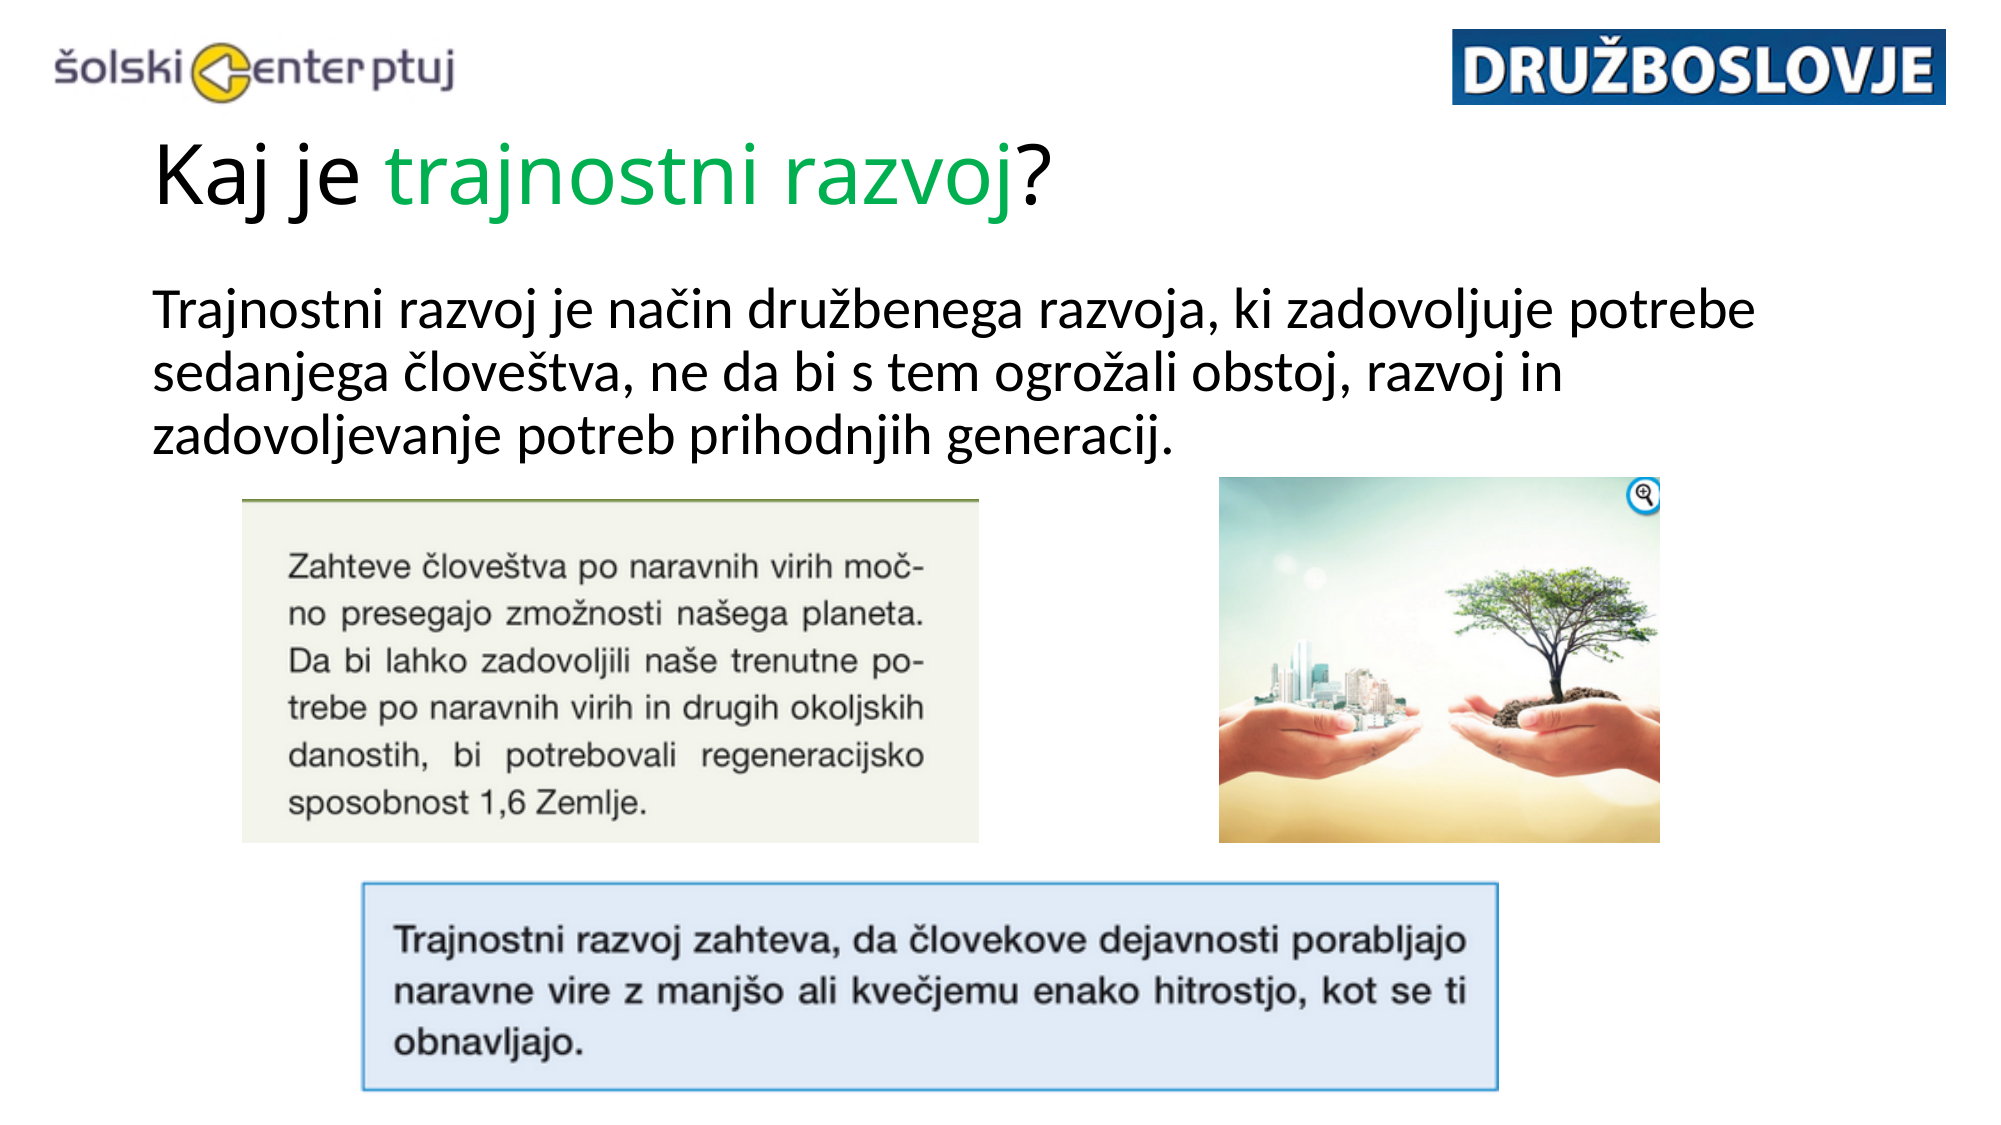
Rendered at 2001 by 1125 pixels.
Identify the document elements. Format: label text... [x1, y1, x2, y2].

picture [357, 879, 1499, 1096]
picture [1452, 29, 1946, 105]
list Trajnostni razvoj je način družbenega razvoja, ki zadovoljuje potrebe sedanjega človeštva, ne da bi s tem ogrožali obstoj, razvoj in zadovoljevanje potreb prihodnjih generacij. [137, 270, 1863, 1071]
picture [54, 29, 455, 121]
picture [1630, 480, 1660, 510]
picture [242, 499, 979, 843]
picture [1219, 477, 1660, 843]
title Kaj je trajnostni razvoj? [137, 125, 1863, 231]
